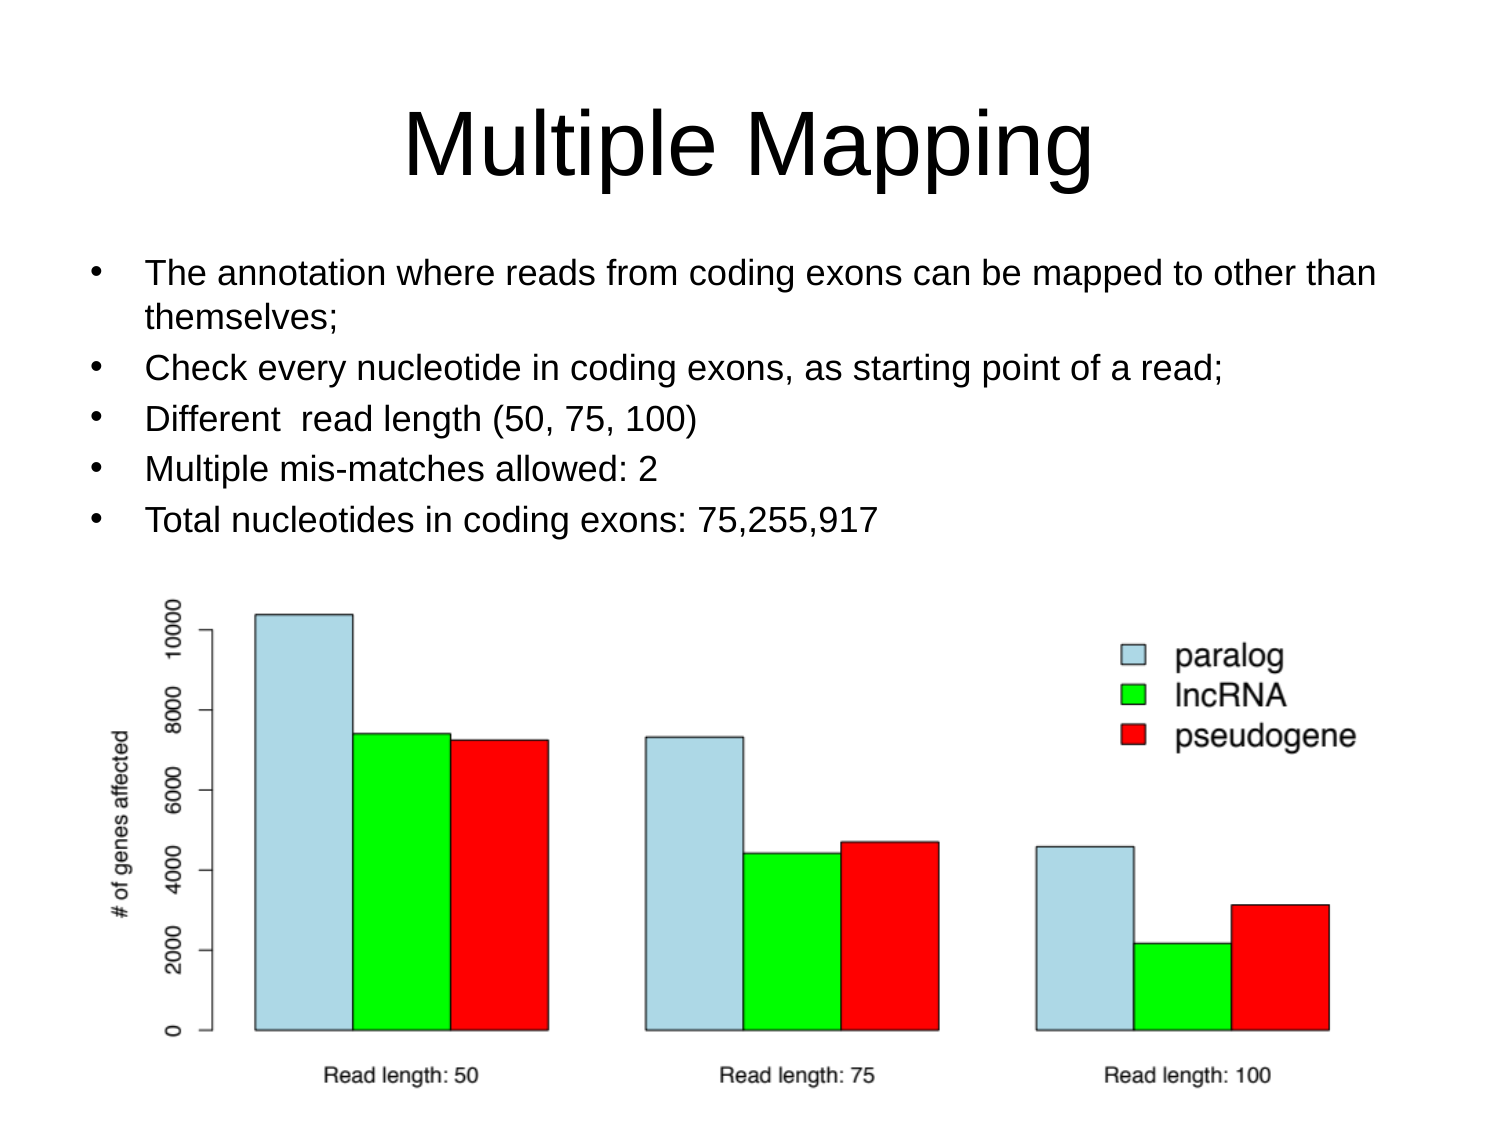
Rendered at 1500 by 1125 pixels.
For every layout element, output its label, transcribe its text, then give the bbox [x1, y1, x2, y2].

picture [104, 505, 1426, 1125]
list The annotation where reads from coding exons can be mapped to other than themselves; Check every nucleotide in coding exons, as starting point of a read; Different read length (50, 75, 100) Multiple mis-matches allowed: 2 Total nucleotides in coding exons: 75,255,917 [75, 241, 1425, 548]
title Multiple Mapping [75, 45, 1425, 233]
